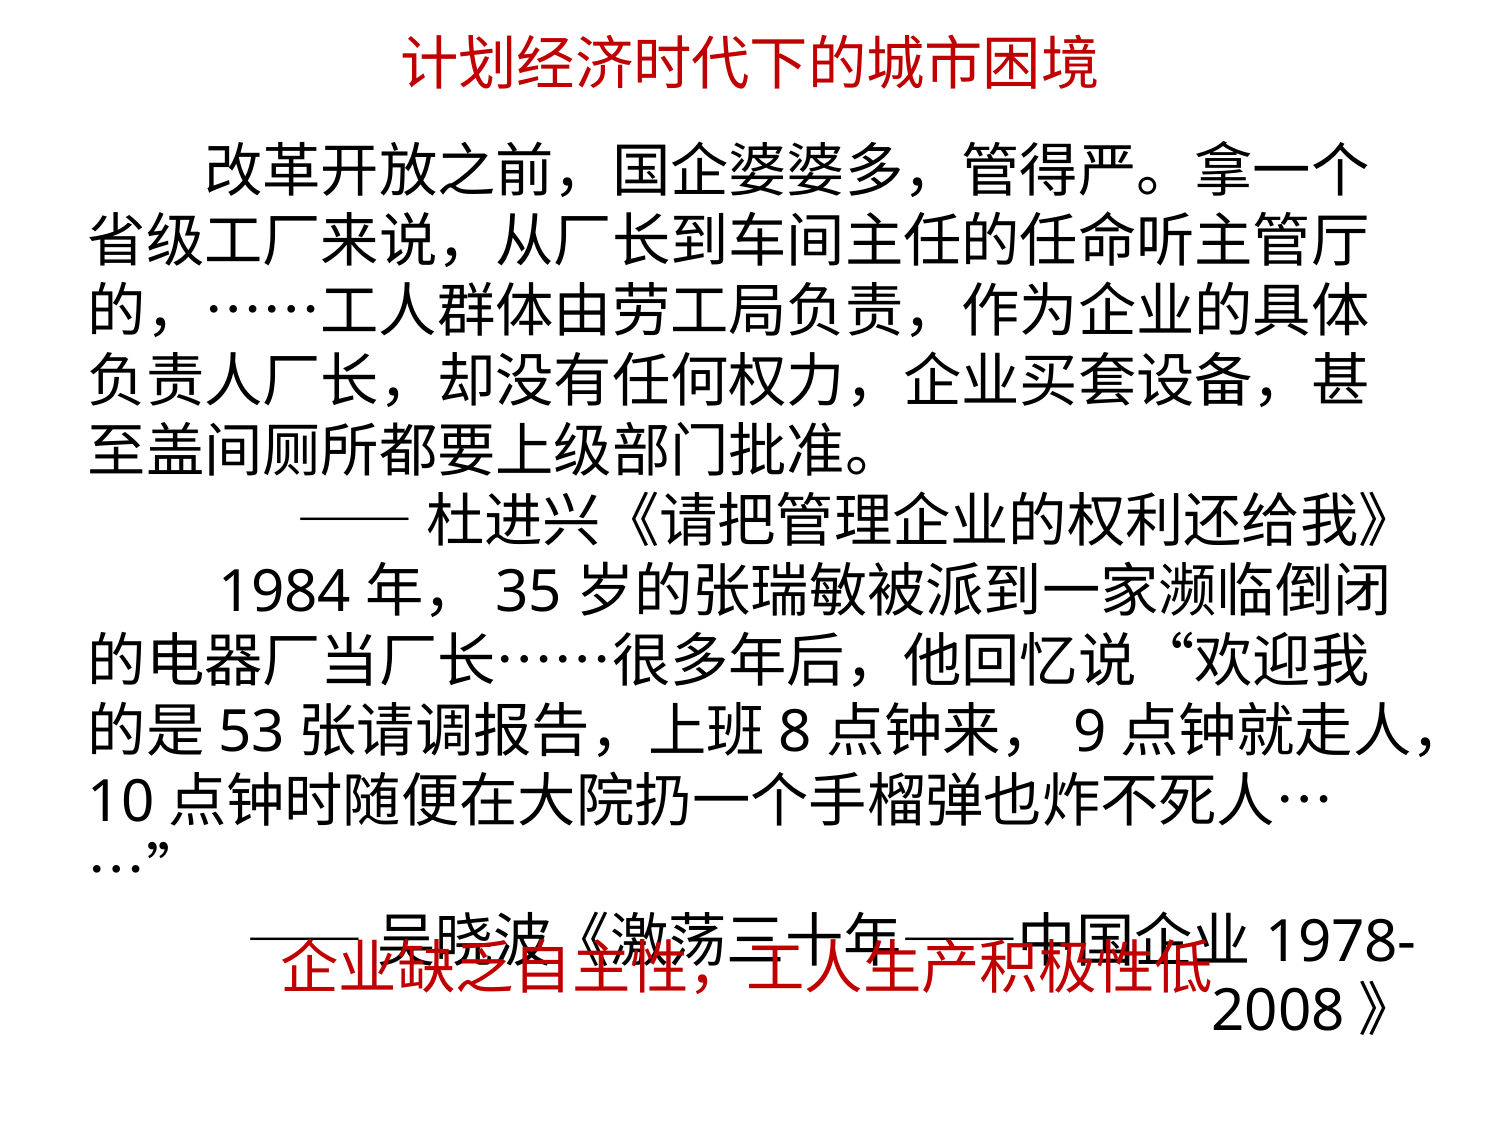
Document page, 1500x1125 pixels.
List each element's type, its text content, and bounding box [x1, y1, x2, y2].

text_box 企业缺乏自主性，工人生产积极性低 [209, 923, 1285, 1008]
text_box 计划经济时代下的城市困境 [212, 19, 1288, 104]
text_box 改革开放之前，国企婆婆多，管得严。拿一个省级工厂来说，从厂长到车间主任的任命听主管厅的，……工人群体由劳工局负责，作为企业的具体负责人厂长，却没有任何权力，企业买套设备，甚至盖间厕所都要上级部门批准。 ——杜进兴《请把管理企业的权利还给我》 1984年，35岁的张瑞敏被派到一家濒临倒闭的电器厂当厂长……很多年后，他回忆说“欢迎我的是53张请调报告，上班8点钟来，9点钟就走人，10点钟时随便在大院扔一个手榴弹也炸不死人……” ——吴晓波《激荡三十年——中国企业1978-2008》 [73, 125, 1432, 1050]
